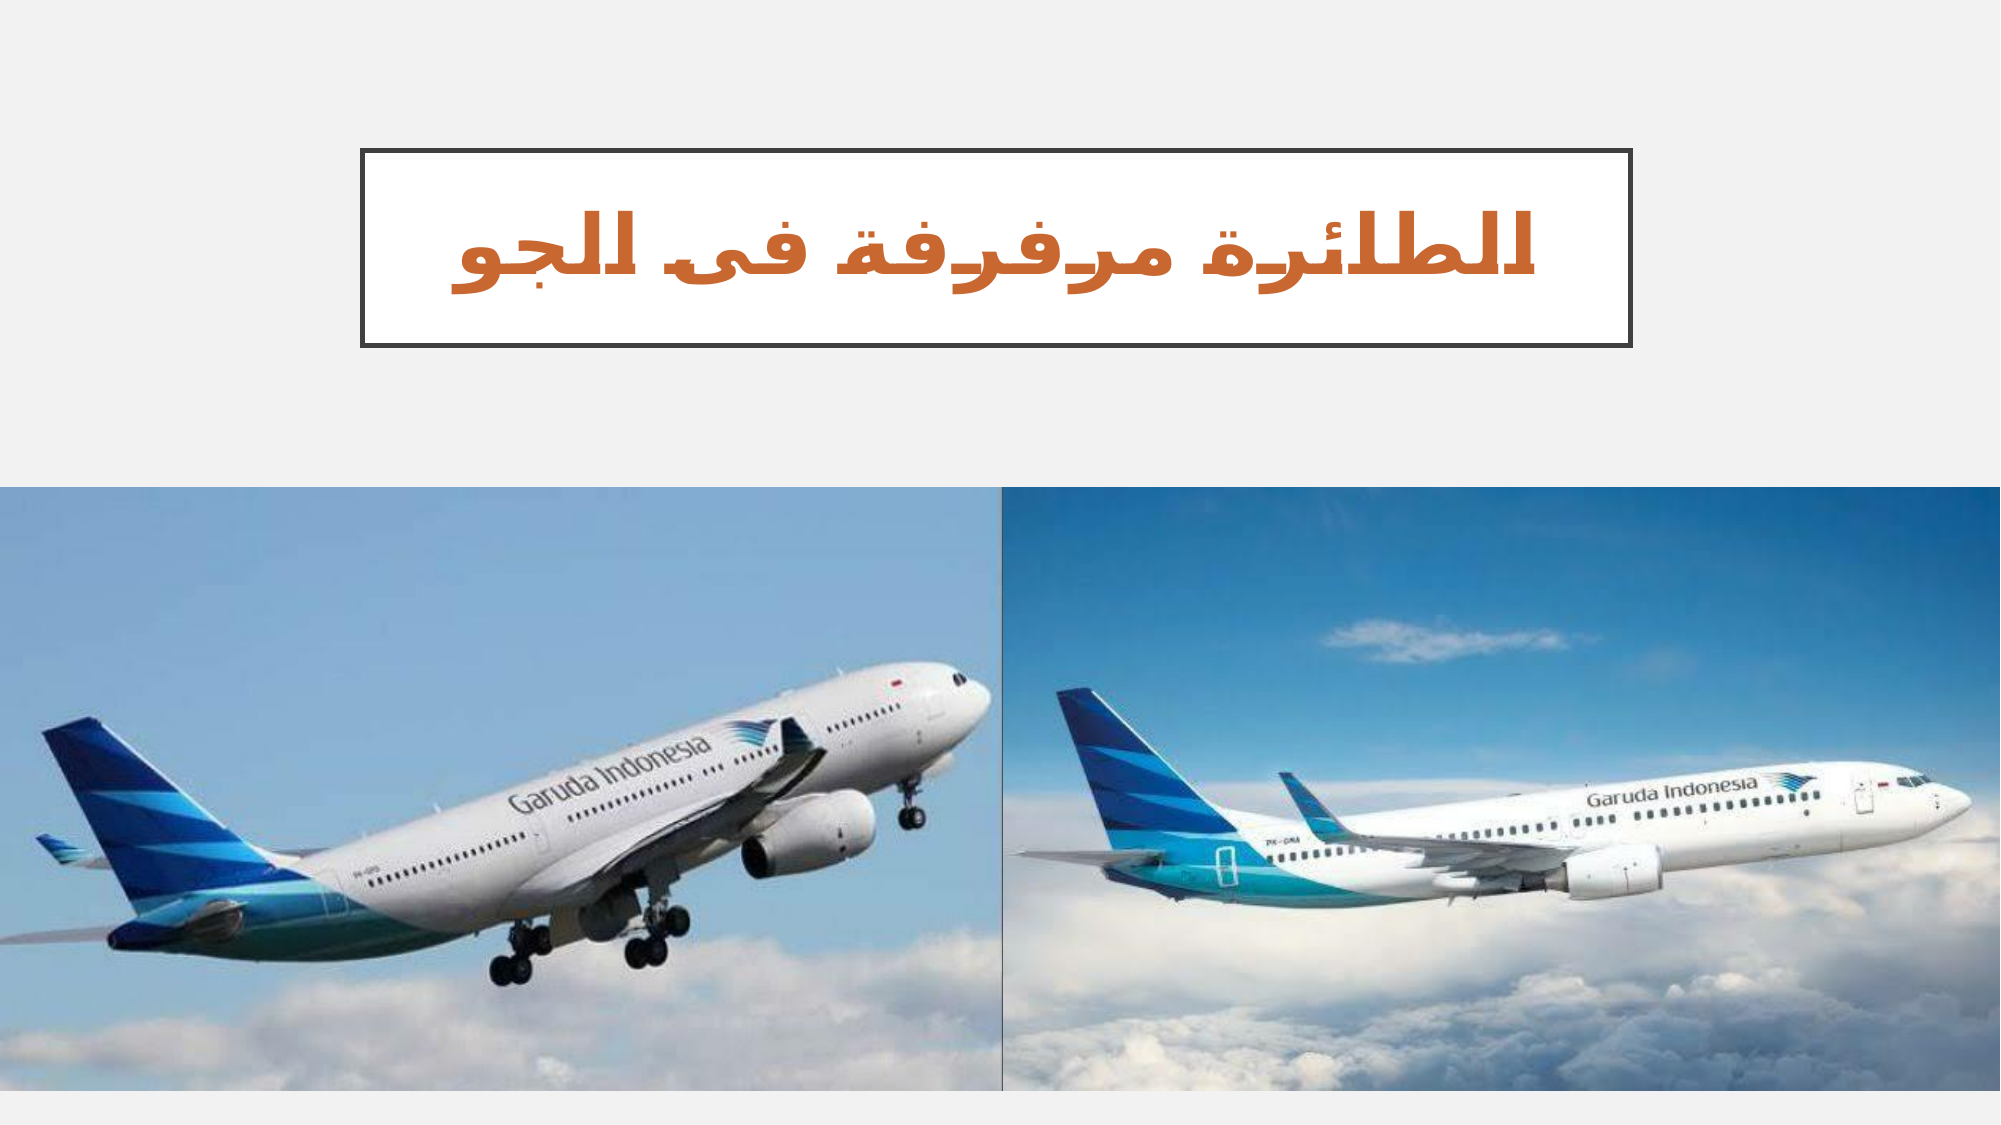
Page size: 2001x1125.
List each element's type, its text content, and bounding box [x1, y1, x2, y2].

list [1003, 487, 2000, 1091]
title الطائرة مرفرفة فى الجو [360, 148, 1633, 348]
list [0, 487, 1003, 1091]
